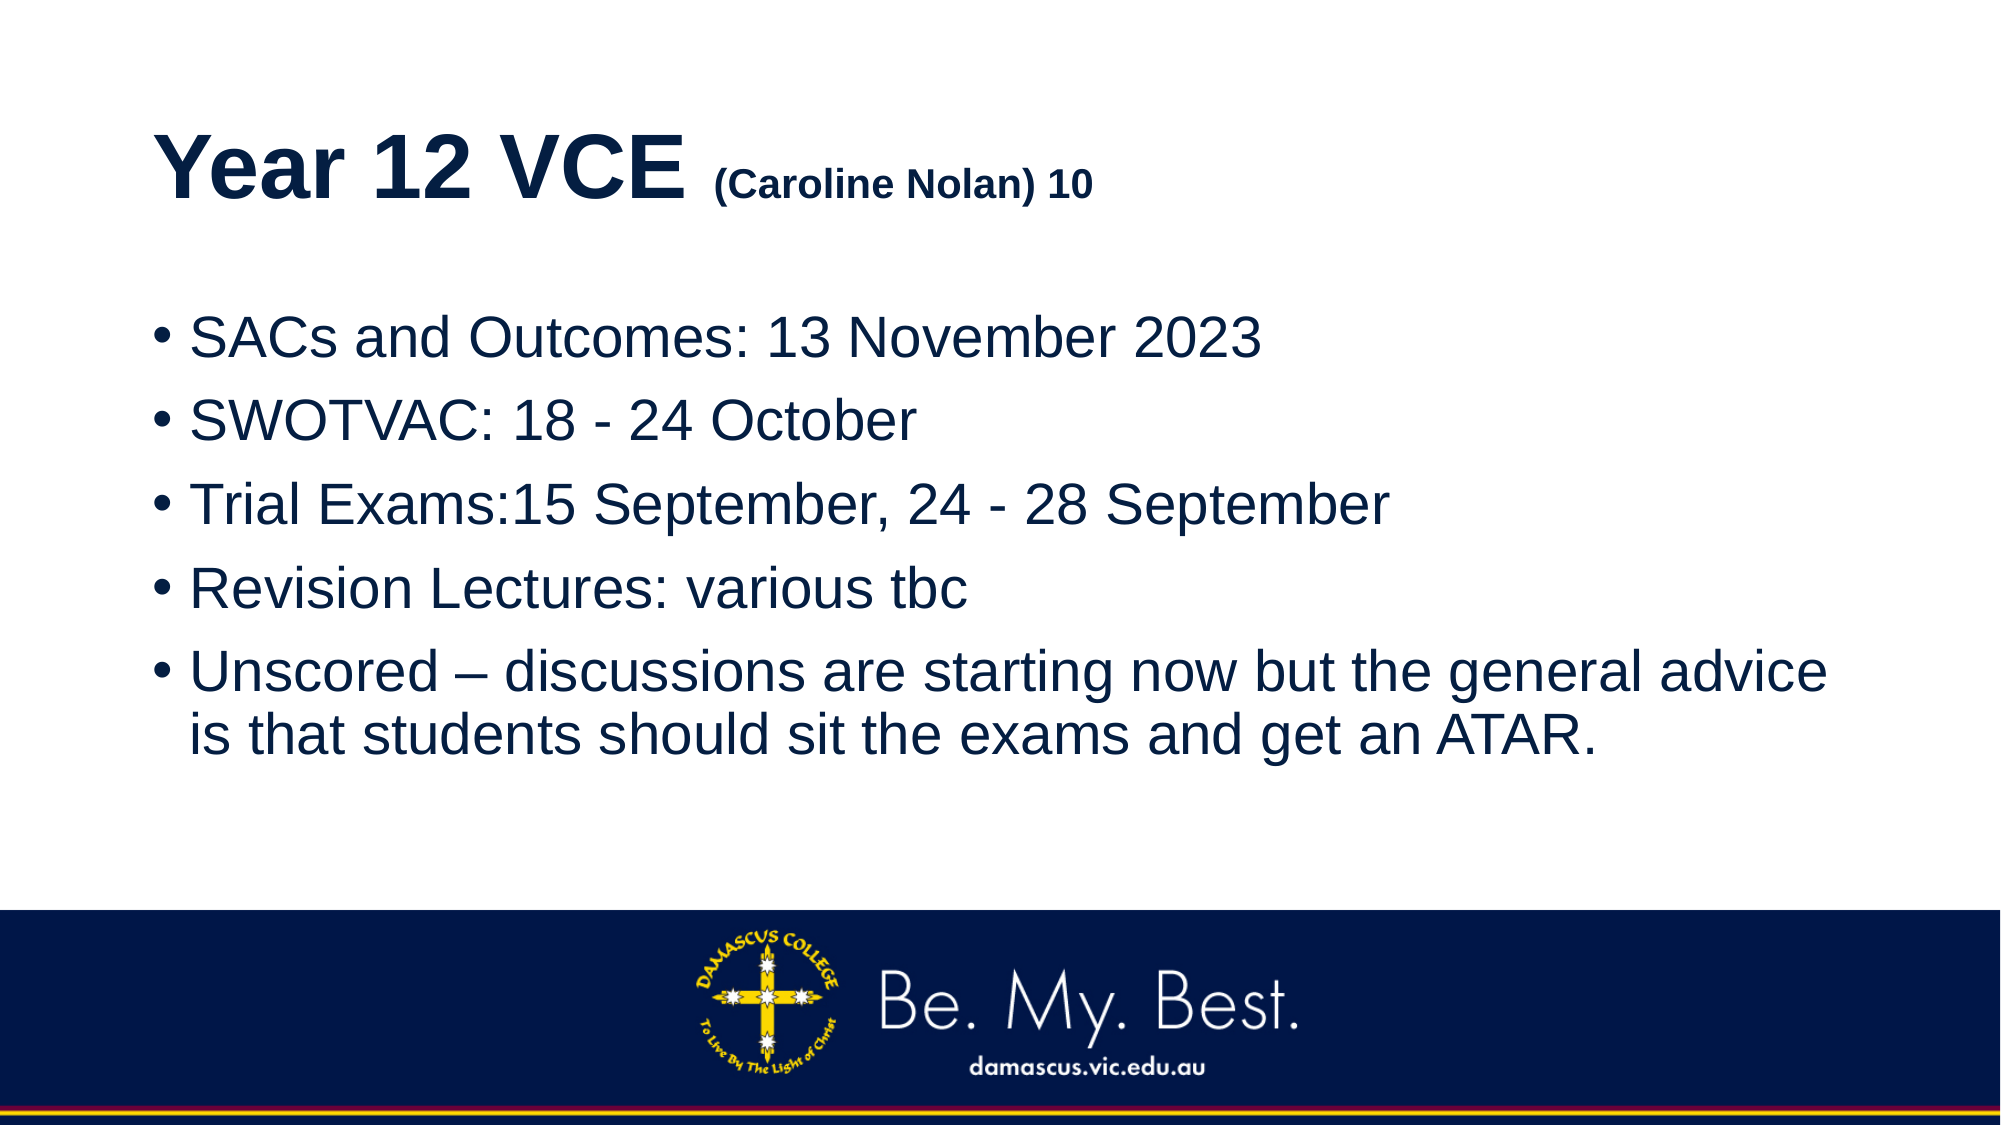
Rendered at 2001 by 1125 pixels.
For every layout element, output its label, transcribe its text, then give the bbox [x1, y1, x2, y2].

title Year 12 VCE (Caroline Nolan) 10 [137, 59, 1863, 278]
picture [0, 0, 2001, 1125]
list SACs and Outcomes: 13 November 2023 SWOTVAC: 18 - 24 October Trial Exams:15 September, 24 - 28 September Revision Lectures: various tbc Unscored – discussions are starting now but the general advice is that students should sit the exams and get an ATAR. [137, 299, 1863, 787]
